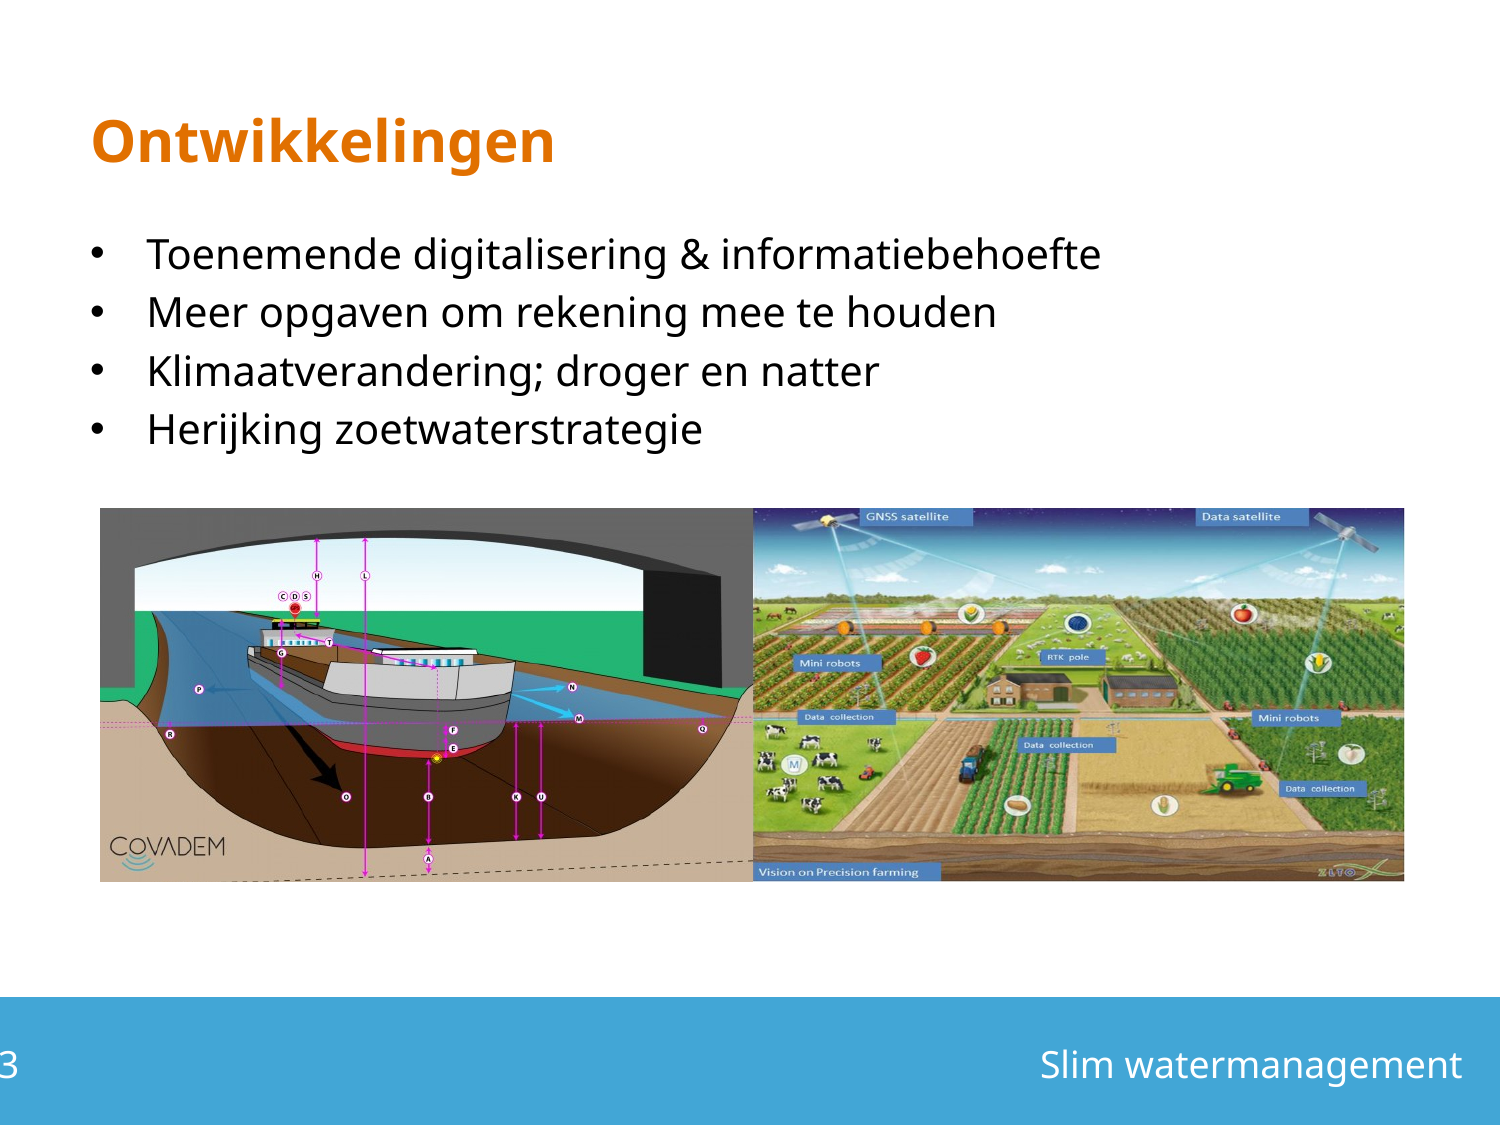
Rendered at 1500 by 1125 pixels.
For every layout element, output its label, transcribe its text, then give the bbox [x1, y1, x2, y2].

text_box 13 [0, 1033, 176, 1100]
text_box [0, 997, 1500, 1125]
text_box Slim watermanagement [1025, 1033, 1479, 1094]
picture [100, 508, 1405, 882]
text_box Toenemende digitalisering & informatiebehoefte Meer opgaven om rekening mee te houden Klimaatverandering; droger en natter Herijking zoetwaterstrategie [75, 219, 1294, 894]
title Ontwikkelingen [75, 45, 1425, 233]
